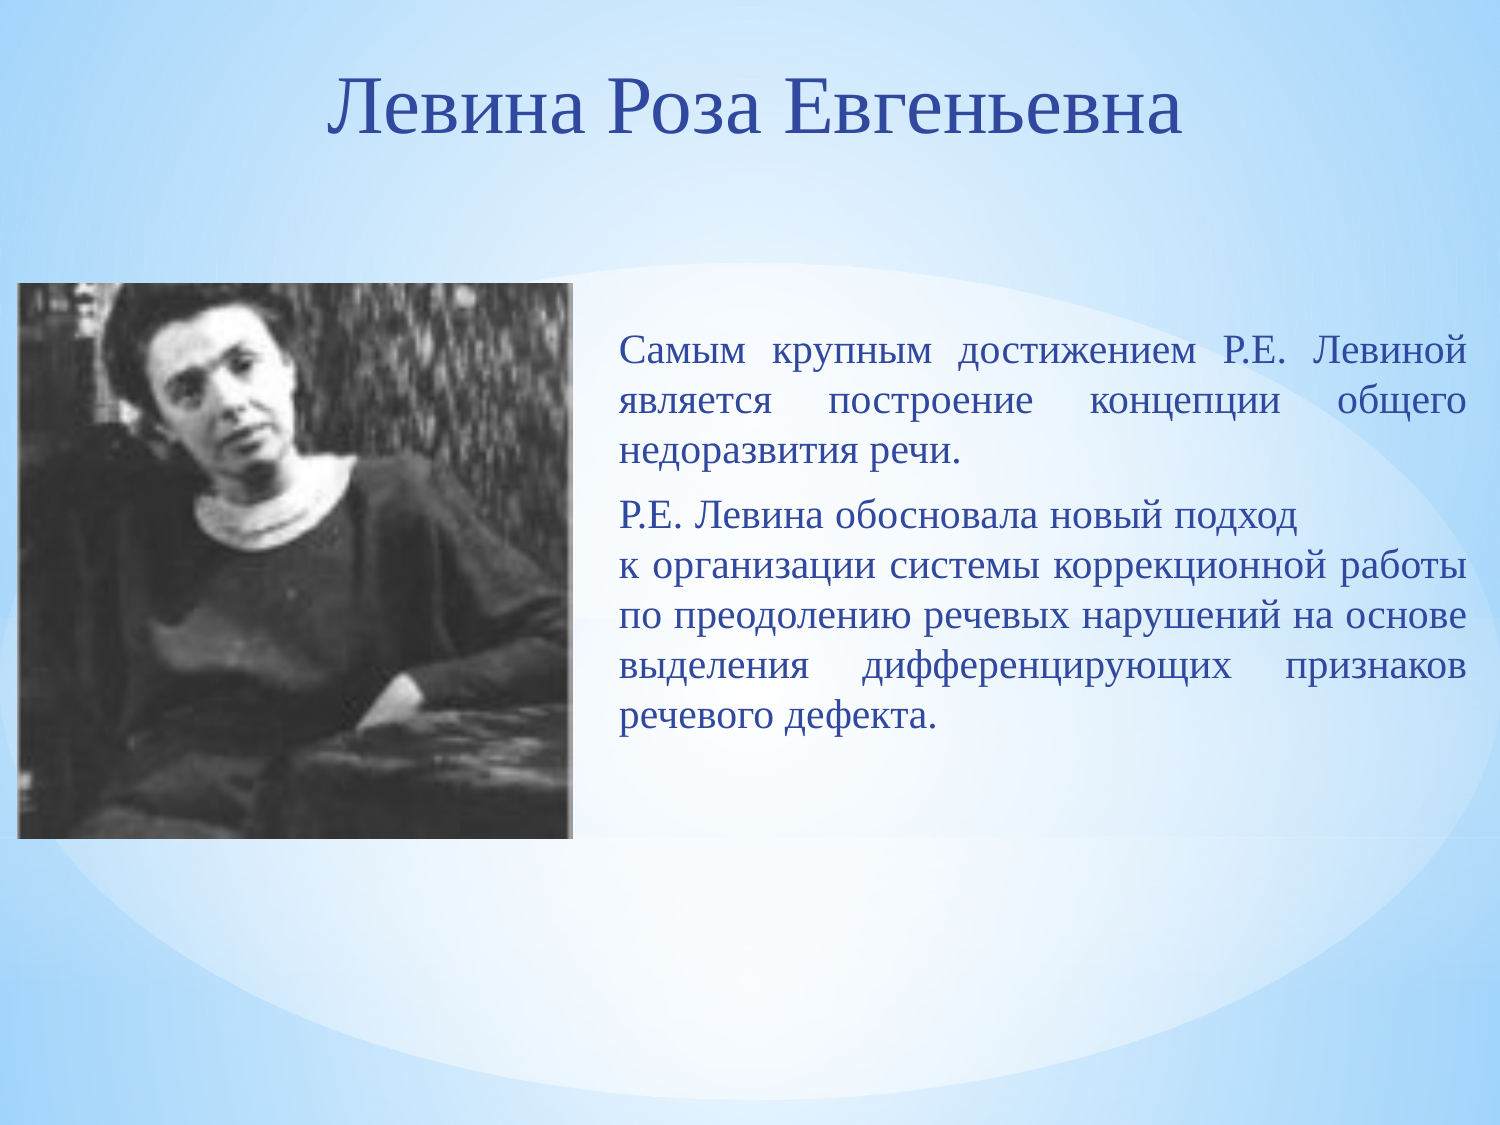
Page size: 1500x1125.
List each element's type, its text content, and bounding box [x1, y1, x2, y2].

picture [17, 283, 574, 839]
list Самым крупным достижением Р.Е. Левиной является построение концепции общего недоразвития речи. Р.Е. Левина обосновала новый подход к организации системы коррекционной работы по преодолению речевых нарушений на основе выделения дифференцирующих признаков речевого дефекта. [596, 314, 1483, 598]
title Левина Роза Евгеньевна [76, 42, 1436, 279]
